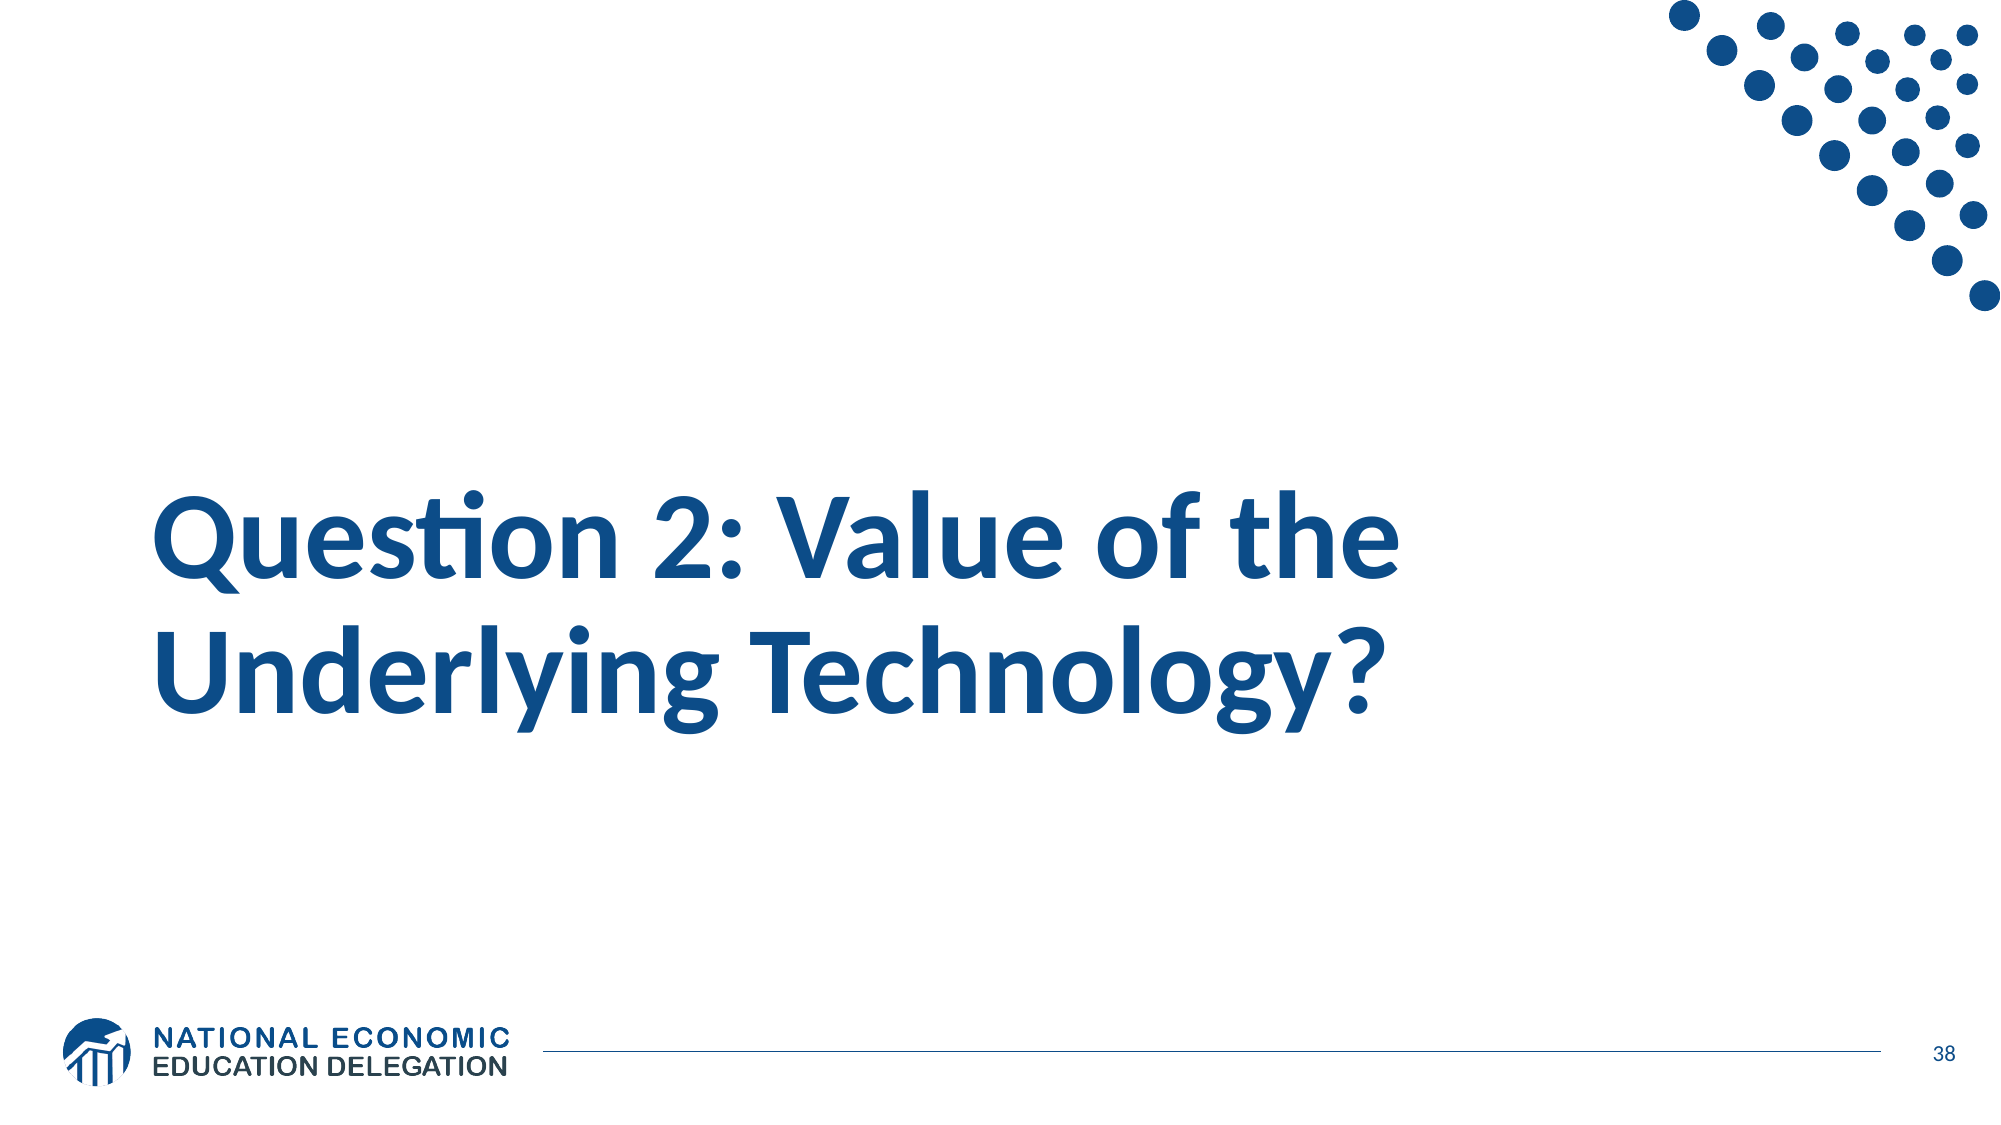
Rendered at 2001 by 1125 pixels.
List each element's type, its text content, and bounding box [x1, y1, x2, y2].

title Question 2: Value of the Underlying Technology? [136, 280, 1862, 749]
slide_number 38 [1521, 1022, 1972, 1082]
picture [55, 1013, 520, 1091]
